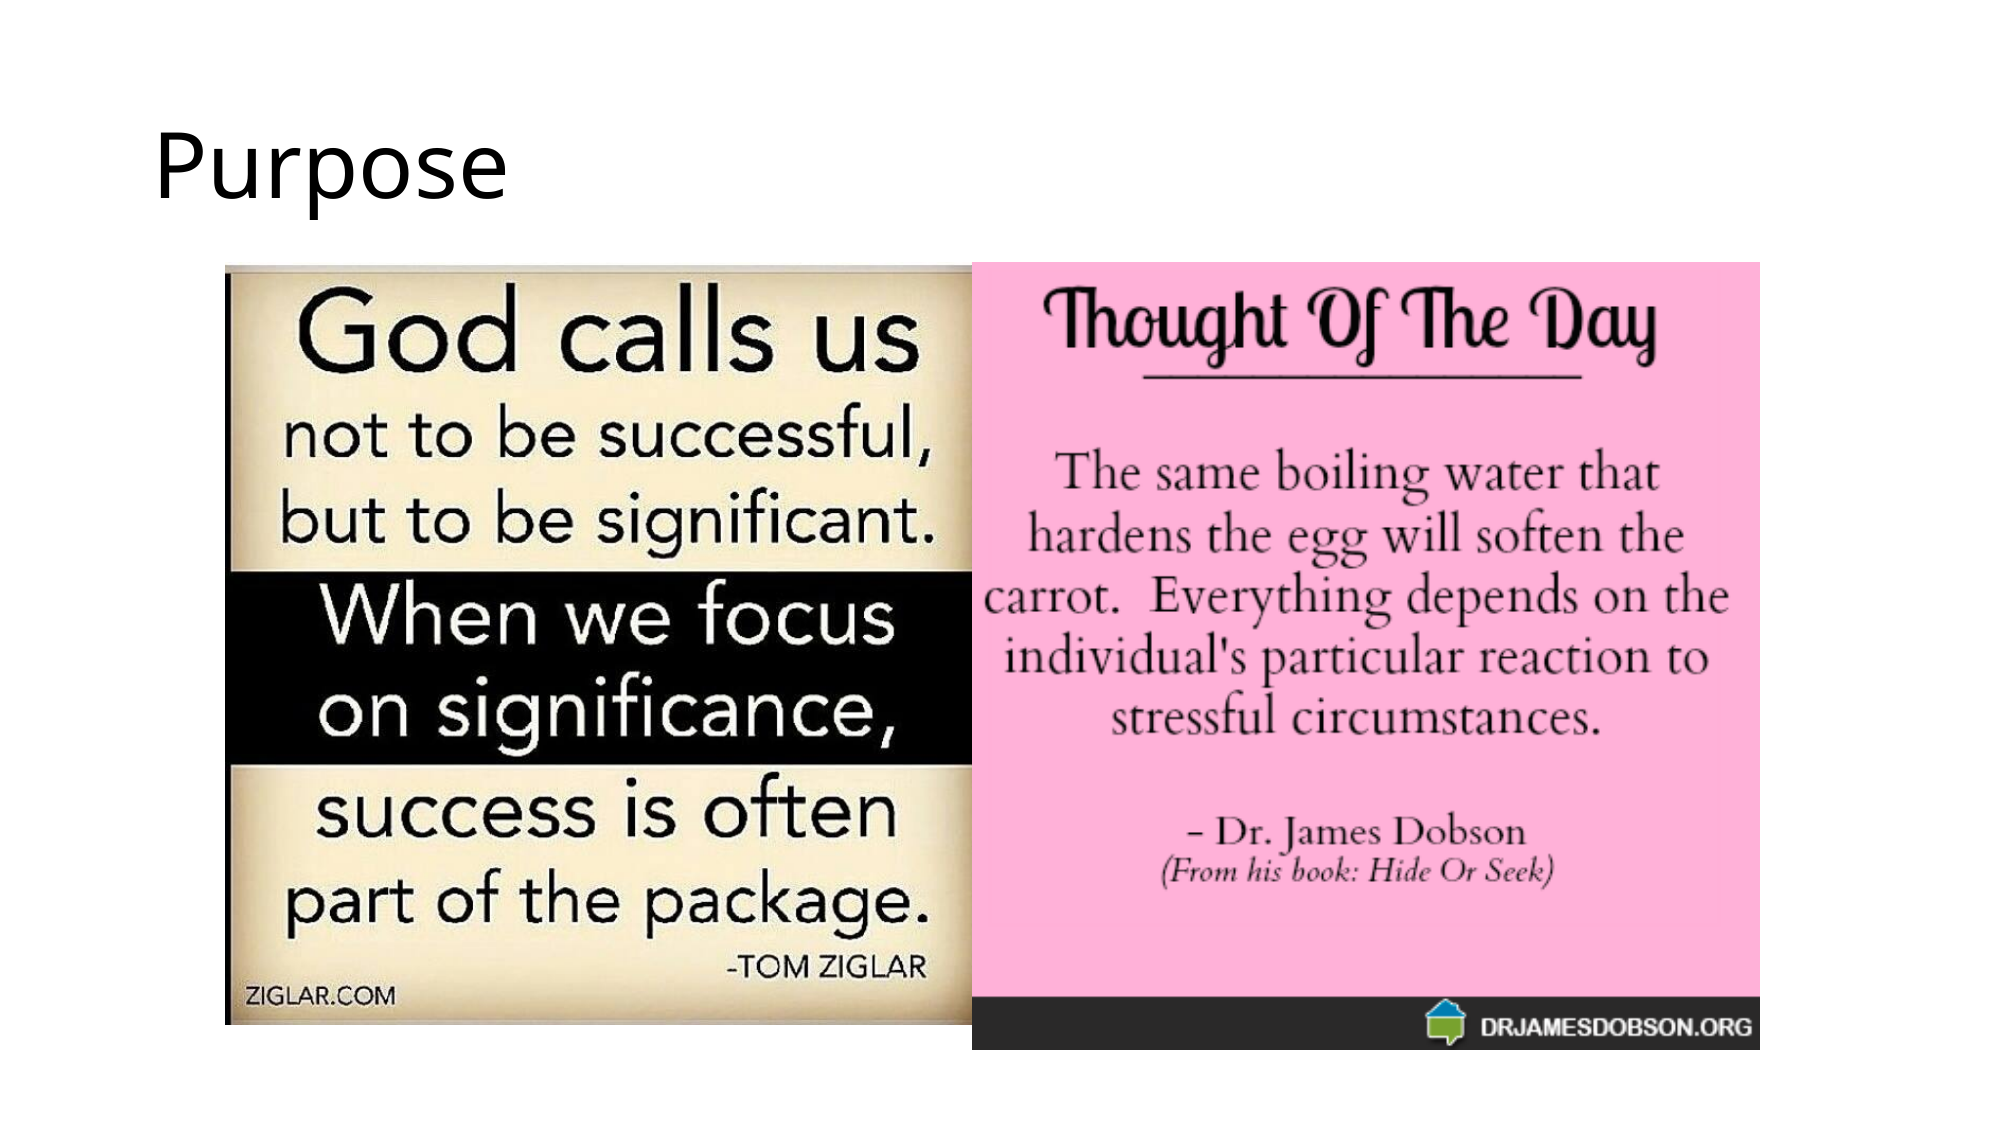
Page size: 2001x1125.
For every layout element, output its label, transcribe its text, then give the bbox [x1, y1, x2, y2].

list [224, 262, 972, 1025]
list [972, 262, 1760, 1050]
title Purpose [137, 59, 1863, 278]
